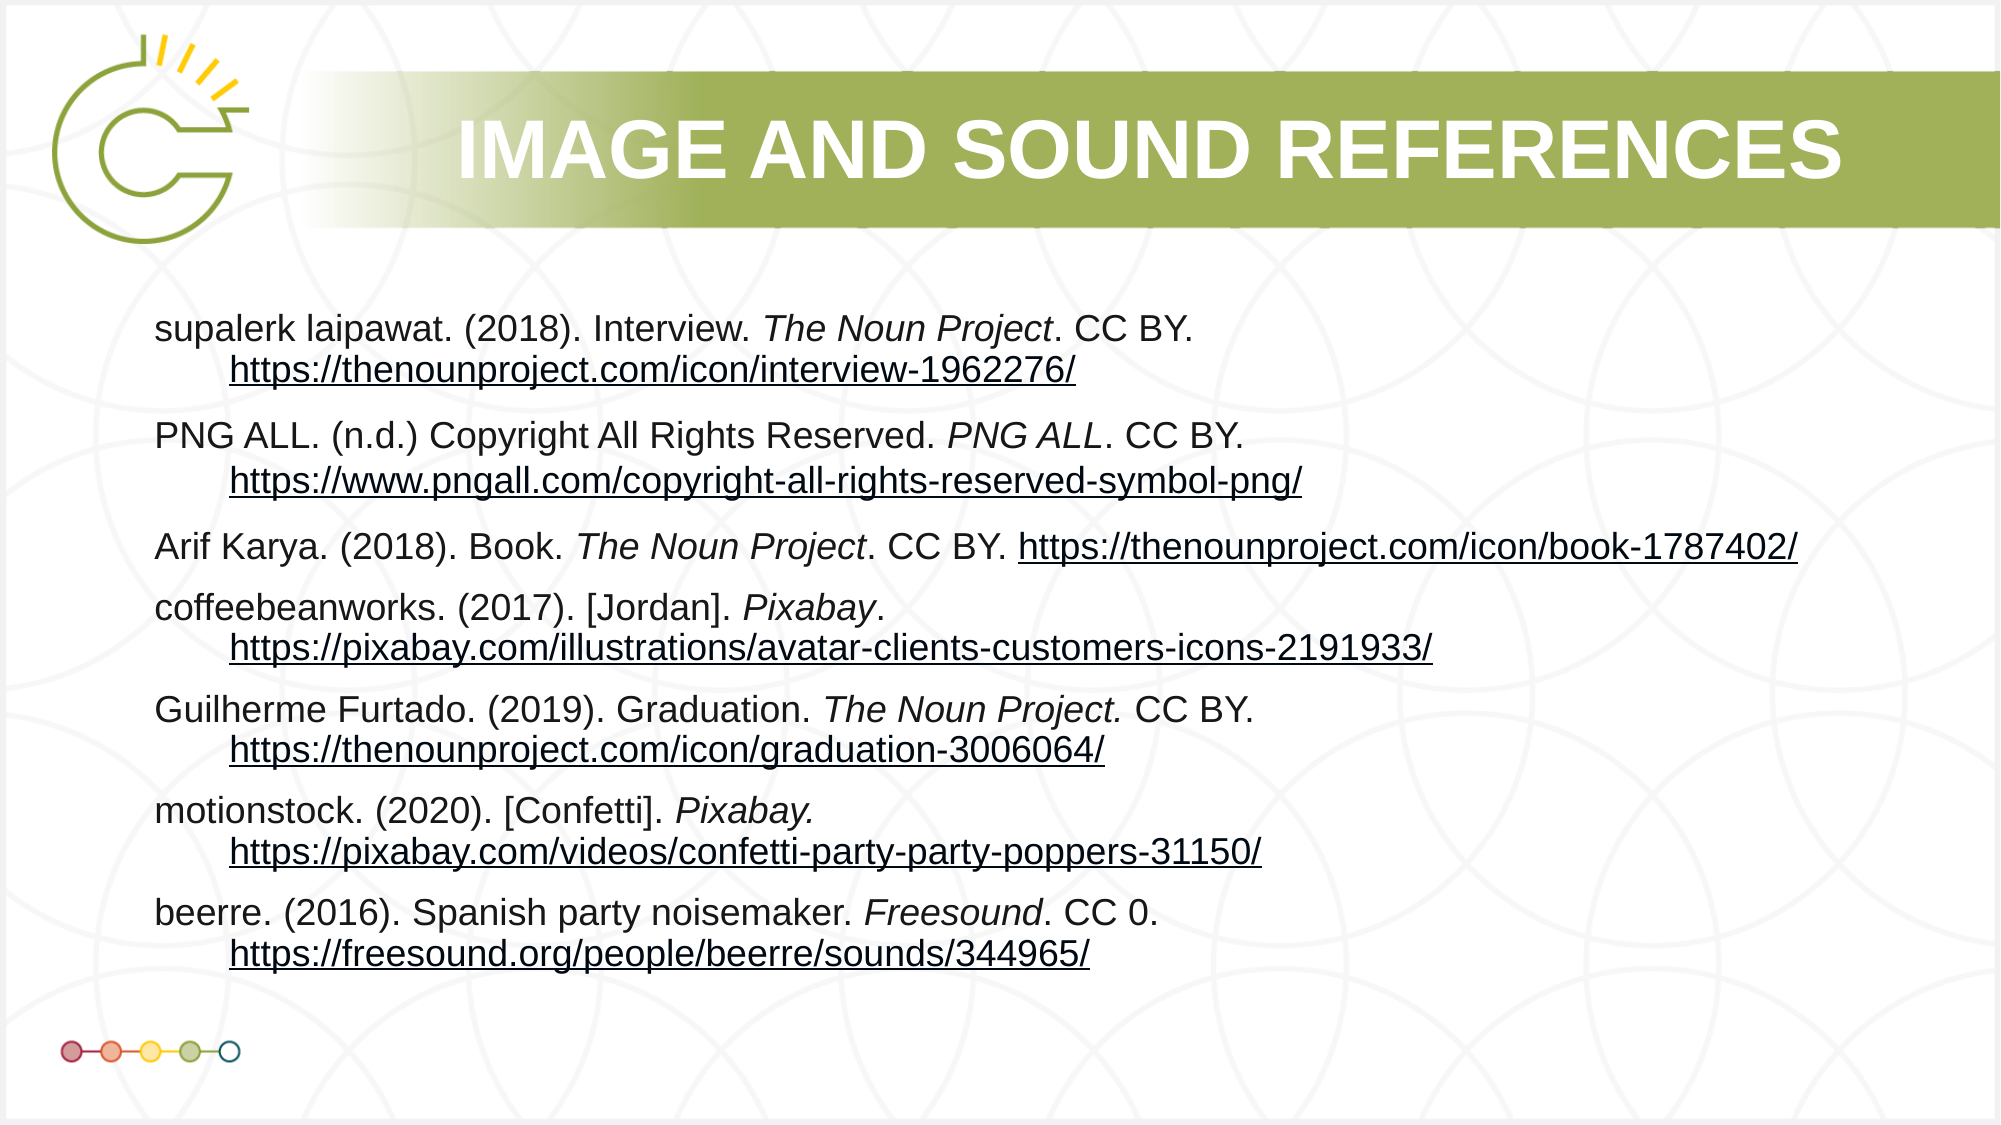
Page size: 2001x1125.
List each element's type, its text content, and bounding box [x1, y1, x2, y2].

list supalerk laipawat. (2018). Interview. The Noun Project. CC BY. https://thenounproject.com/icon/interview-1962276/ PNG ALL. (n.d.) Copyright All Rights Reserved. PNG ALL. CC BY. https://www.pngall.com/copyright-all-rights-reserved-symbol-png/ Arif Karya. (2018). Book. The Noun Project. CC BY. https://thenounproject.com/icon/book-1787402/ coffeebeanworks. (2017). [Jordan]. Pixabay. https://pixabay.com/illustrations/avatar-clients-customers-icons-2191933/ Guilherme Furtado. (2019). Graduation. The Noun Project. CC BY. https://thenounproject.com/icon/graduation-3006064/ motionstock. (2020). [Confetti]. Pixabay. https://pixabay.com/videos/confetti-party-party-poppers-31150/ beerre. (2016). Spanish party noisemaker. Freesound. CC 0. https://freesound.org/people/beerre/sounds/344965/ [139, 302, 1863, 1000]
picture [0, 0, 2001, 1125]
